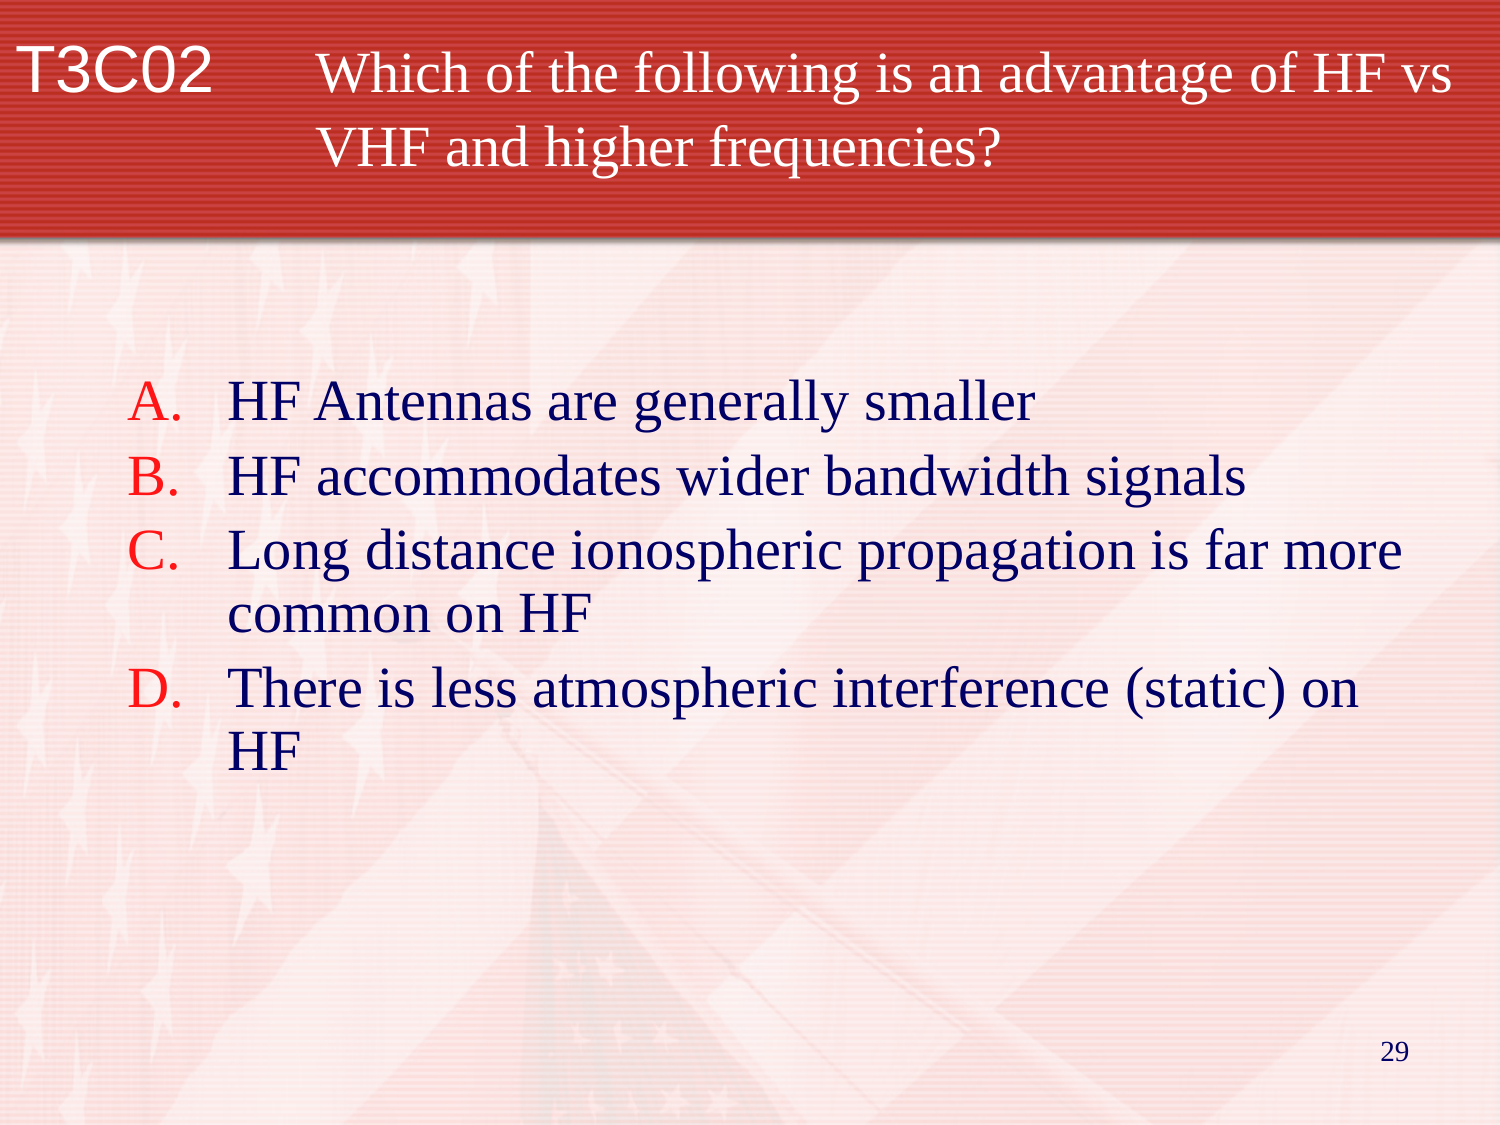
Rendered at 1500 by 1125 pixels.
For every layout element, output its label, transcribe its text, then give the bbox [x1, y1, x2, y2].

list HF Antennas are generally smaller HF accommodates wider bandwidth signals Long distance ionospheric propagation is far more common on HF There is less atmospheric interference (static) on HF [112, 362, 1463, 800]
slide_number 29 [1074, 1024, 1426, 1103]
picture [0, 186, 1500, 1125]
title T3C02 Which of the following is an advantage of HF vs VHF and higher frequencies? [0, 0, 1500, 186]
